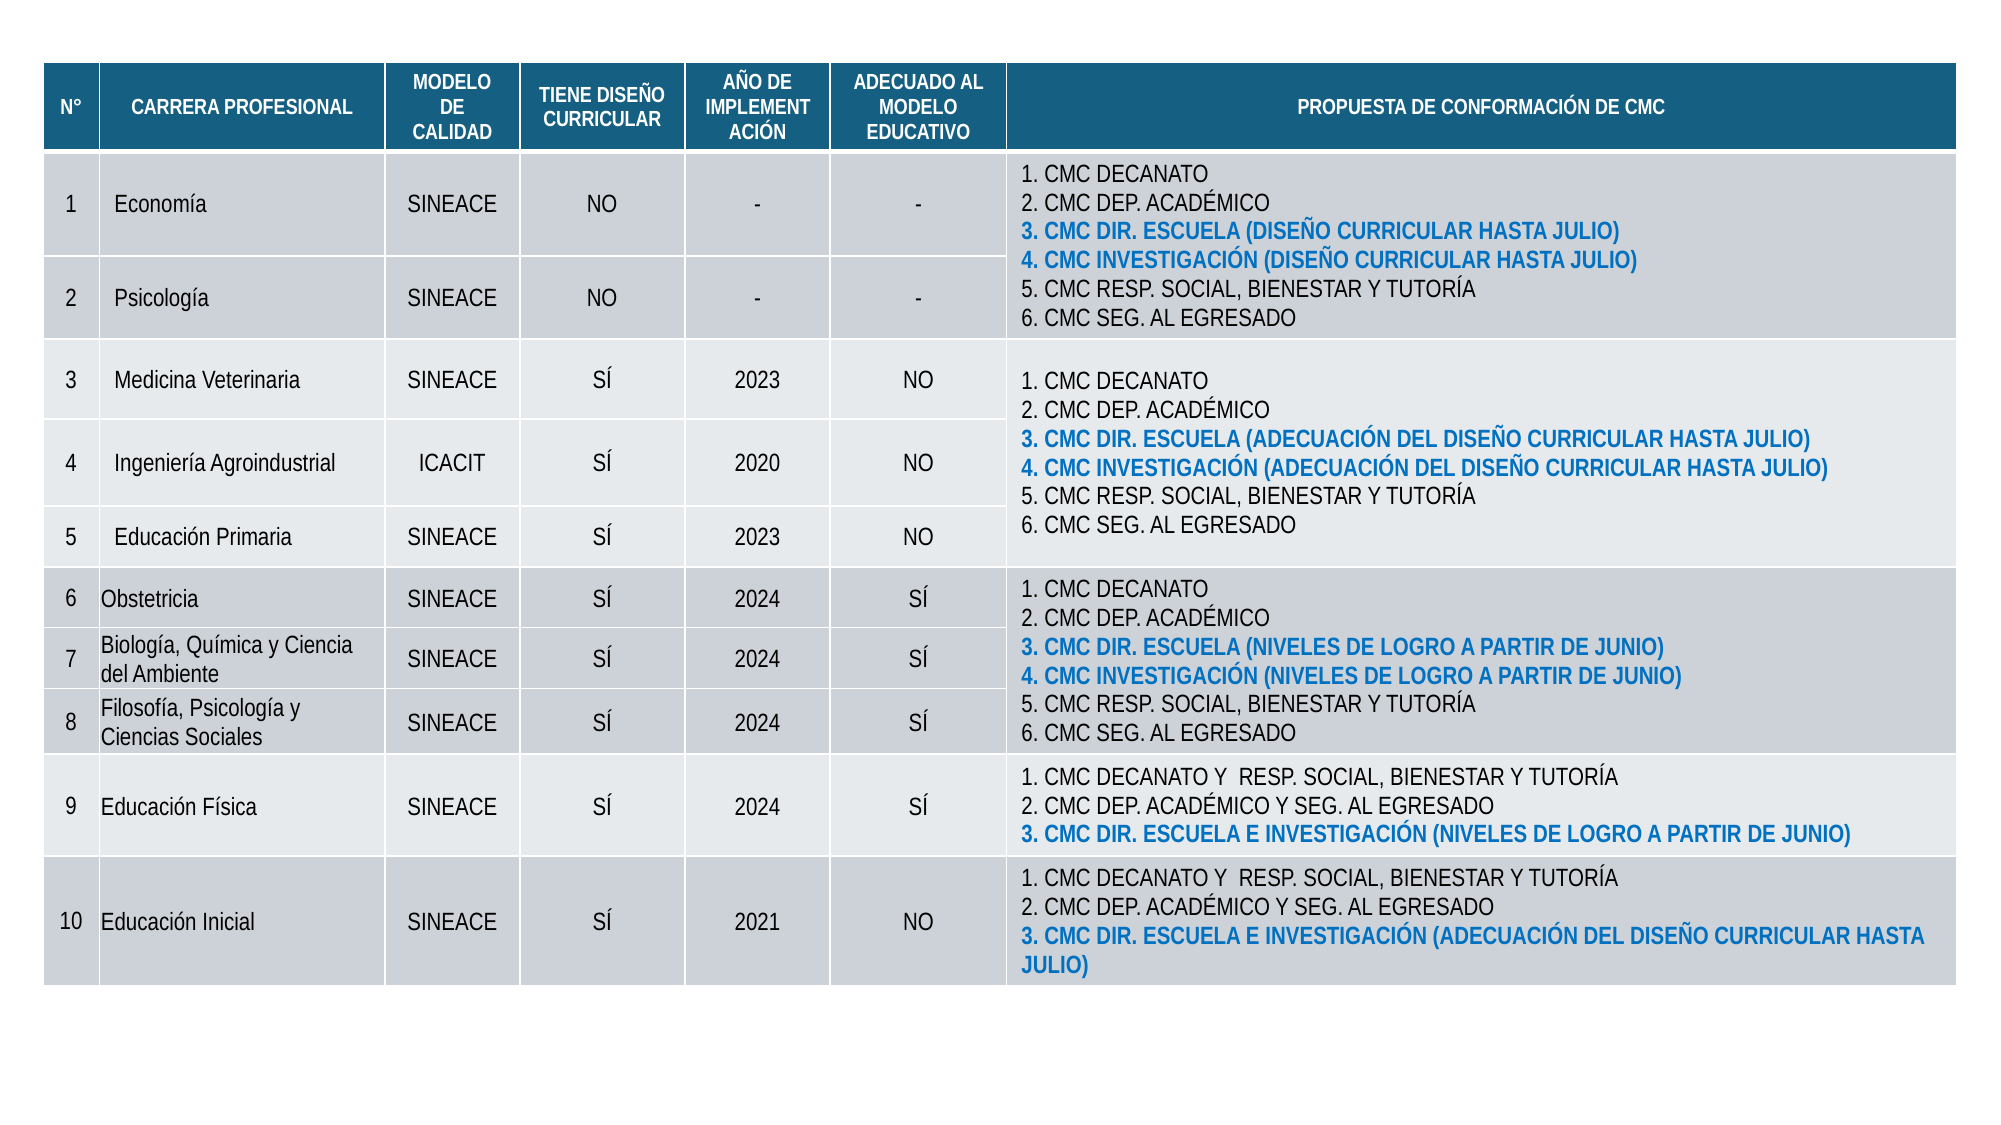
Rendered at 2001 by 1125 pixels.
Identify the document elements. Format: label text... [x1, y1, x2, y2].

table_header CARRERA PROFESIONAL [100, 63, 384, 149]
table_cell - [831, 154, 1006, 255]
table_cell 2 [44, 257, 99, 338]
table_header AÑO DE IMPLEMENTACIÓN [686, 63, 829, 149]
table_cell NO [831, 340, 1006, 418]
table_cell SINEACE [386, 568, 519, 627]
table_cell 1. CMC DECANATO 2. CMC DEP. ACADÉMICO 3. CMC DIR. ESCUELA (ADECUACIÓN DEL DISEÑO CURRICULAR HASTA JULIO) 4. CMC INVESTIGACIÓN (ADECUACIÓN DEL DISEÑO CURRICULAR HASTA JULIO) 5. CMC RESP. SOCIAL, BIENESTAR Y TUTORÍA 6. CMC SEG. AL EGRESADO [1007, 340, 1956, 566]
table_cell SÍ [831, 755, 1006, 855]
table_cell Educación Física [100, 755, 384, 855]
table_cell 2024 [686, 628, 829, 688]
table_cell Obstetricia [100, 568, 384, 627]
table_header ADECUADO AL MODELO EDUCATIVO [831, 63, 1006, 149]
table_cell SÍ [521, 420, 684, 505]
table_cell - [686, 154, 829, 255]
table_cell 9 [44, 755, 99, 855]
table_cell Educación Primaria [100, 507, 384, 566]
table_cell 2020 [686, 420, 829, 505]
table_cell NO [831, 507, 1006, 566]
table_cell SINEACE [386, 628, 519, 688]
table_cell 1 [44, 154, 99, 255]
table_cell SINEACE [386, 154, 519, 255]
table_cell 3 [44, 340, 99, 418]
table_cell SÍ [521, 628, 684, 688]
table_cell SÍ [831, 689, 1006, 753]
table_cell NO [831, 857, 1006, 985]
table_cell 8 [44, 689, 99, 753]
table_cell 2023 [686, 340, 829, 418]
table_cell SÍ [831, 568, 1006, 627]
table_cell Ingeniería Agroindustrial [100, 420, 384, 505]
table_cell Medicina Veterinaria [100, 340, 384, 418]
table_cell 7 [44, 628, 99, 688]
table_cell SINEACE [386, 340, 519, 418]
table_cell 2024 [686, 755, 829, 855]
table_cell SÍ [521, 568, 684, 627]
table_cell NO [521, 154, 684, 255]
table_cell SINEACE [386, 857, 519, 985]
table_cell SINEACE [386, 507, 519, 566]
table_cell NO [831, 420, 1006, 505]
table_cell 2021 [686, 857, 829, 985]
table_cell SÍ [521, 507, 684, 566]
table_cell Biología, Química y Ciencia del Ambiente [100, 628, 384, 688]
table_cell SÍ [521, 857, 684, 985]
table_cell SINEACE [386, 689, 519, 753]
table_cell 1. CMC DECANATO 2. CMC DEP. ACADÉMICO 3. CMC DIR. ESCUELA (NIVELES DE LOGRO A PARTIR DE JUNIO) 4. CMC INVESTIGACIÓN (NIVELES DE LOGRO A PARTIR DE JUNIO) 5. CMC RESP. SOCIAL, BIENESTAR Y TUTORÍA 6. CMC SEG. AL EGRESADO [1007, 568, 1956, 753]
table_header MODELO DE CALIDAD [386, 63, 519, 149]
table_cell Psicología [100, 257, 384, 338]
table_cell SÍ [521, 755, 684, 855]
table_header N° [44, 63, 99, 149]
table_cell Economía [100, 154, 384, 255]
table_cell 1. CMC DECANATO Y RESP. SOCIAL, BIENESTAR Y TUTORÍA 2. CMC DEP. ACADÉMICO Y SEG. AL EGRESADO 3. CMC DIR. ESCUELA E INVESTIGACIÓN (NIVELES DE LOGRO A PARTIR DE JUNIO) [1007, 755, 1956, 855]
table_cell SÍ [831, 628, 1006, 688]
table_cell Filosofía, Psicología y Ciencias Sociales [100, 689, 384, 753]
table_cell 1. CMC DECANATO Y RESP. SOCIAL, BIENESTAR Y TUTORÍA 2. CMC DEP. ACADÉMICO Y SEG. AL EGRESADO 3. CMC DIR. ESCUELA E INVESTIGACIÓN (ADECUACIÓN DEL DISEÑO CURRICULAR HASTA JULIO) [1007, 857, 1956, 985]
table_cell ICACIT [386, 420, 519, 505]
table_cell - [831, 257, 1006, 338]
table_cell SÍ [521, 689, 684, 753]
table_cell 10 [44, 857, 99, 985]
table_cell SÍ [521, 340, 684, 418]
table_cell NO [521, 257, 684, 338]
table_cell 2024 [686, 689, 829, 753]
table_cell 2023 [686, 507, 829, 566]
table_header PROPUESTA DE CONFORMACIÓN DE CMC [1007, 63, 1956, 149]
table_cell 6 [44, 568, 99, 627]
table_cell - [686, 257, 829, 338]
table_cell Educación Inicial [100, 857, 384, 985]
table_cell 4 [44, 420, 99, 505]
table_header TIENE DISEÑO CURRICULAR [521, 63, 684, 149]
table_cell SINEACE [386, 257, 519, 338]
table_cell 1. CMC DECANATO 2. CMC DEP. ACADÉMICO 3. CMC DIR. ESCUELA (DISEÑO CURRICULAR HASTA JULIO) 4. CMC INVESTIGACIÓN (DISEÑO CURRICULAR HASTA JULIO) 5. CMC RESP. SOCIAL, BIENESTAR Y TUTORÍA 6. CMC SEG. AL EGRESADO [1007, 154, 1956, 338]
table_cell 2024 [686, 568, 829, 627]
table_cell SINEACE [386, 755, 519, 855]
table_cell 5 [44, 507, 99, 566]
